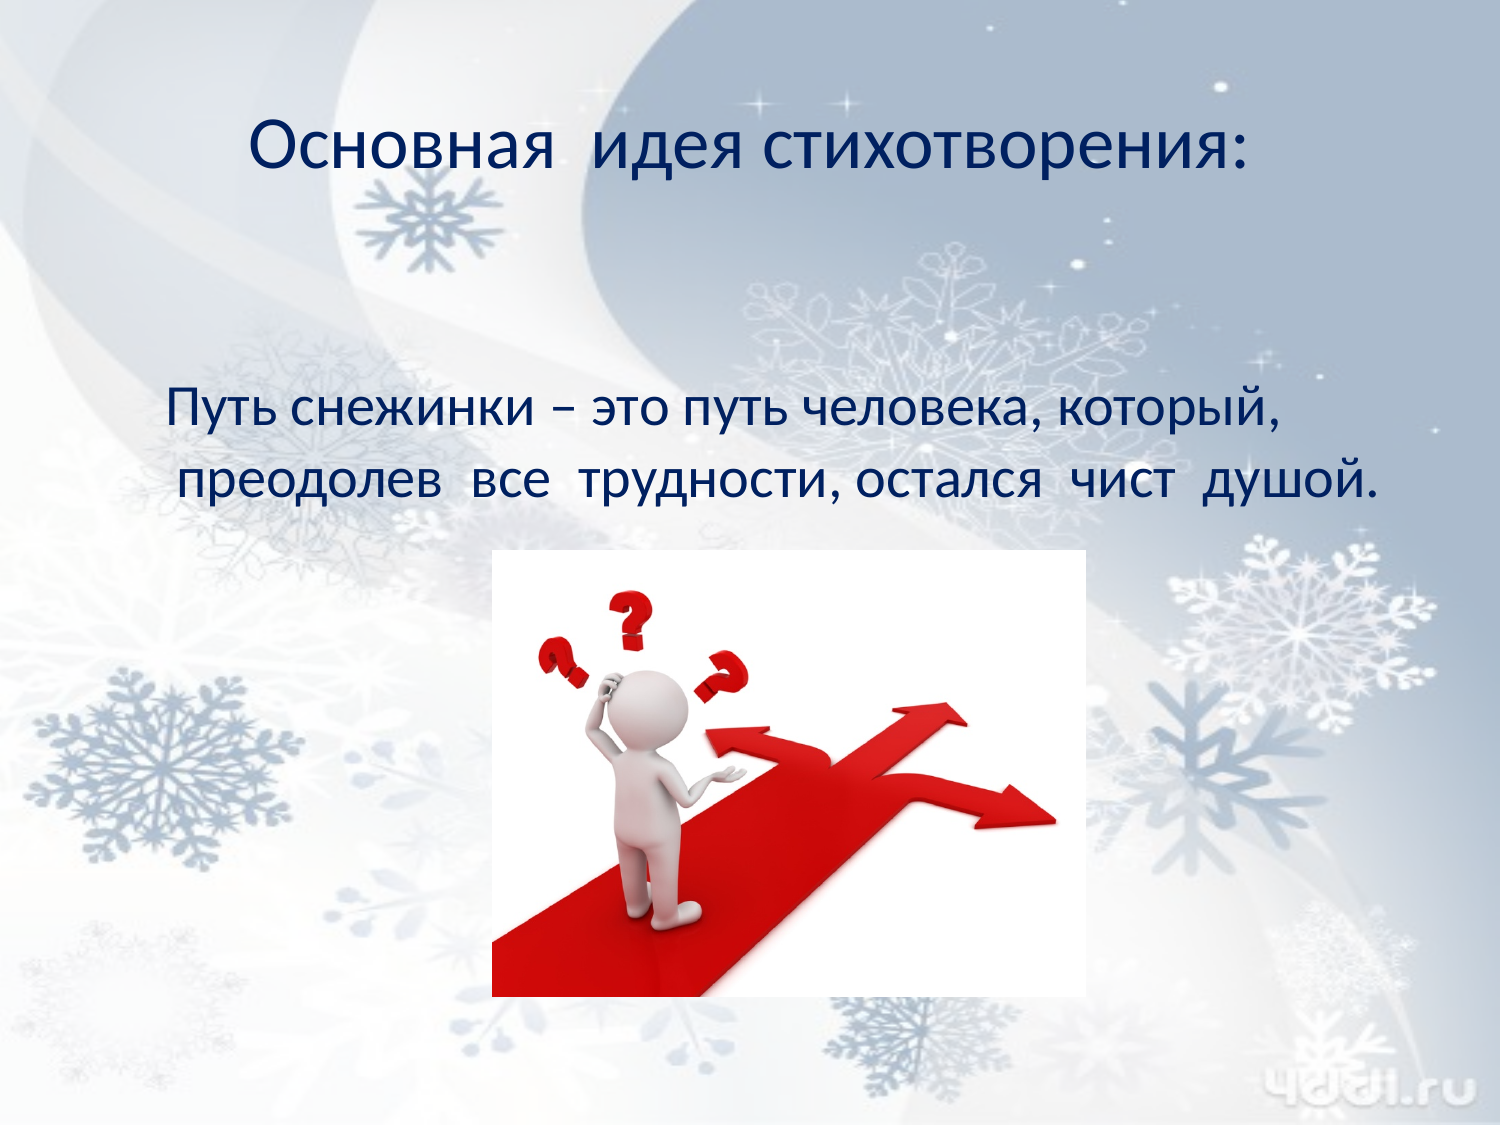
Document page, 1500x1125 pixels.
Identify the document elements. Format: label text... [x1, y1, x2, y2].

list Путь снежинки – это путь человека, который, преодолев все трудности, остался чист душой. [105, 351, 1402, 610]
title Основная идея стихотворения: [75, 45, 1425, 233]
picture [491, 550, 1087, 997]
